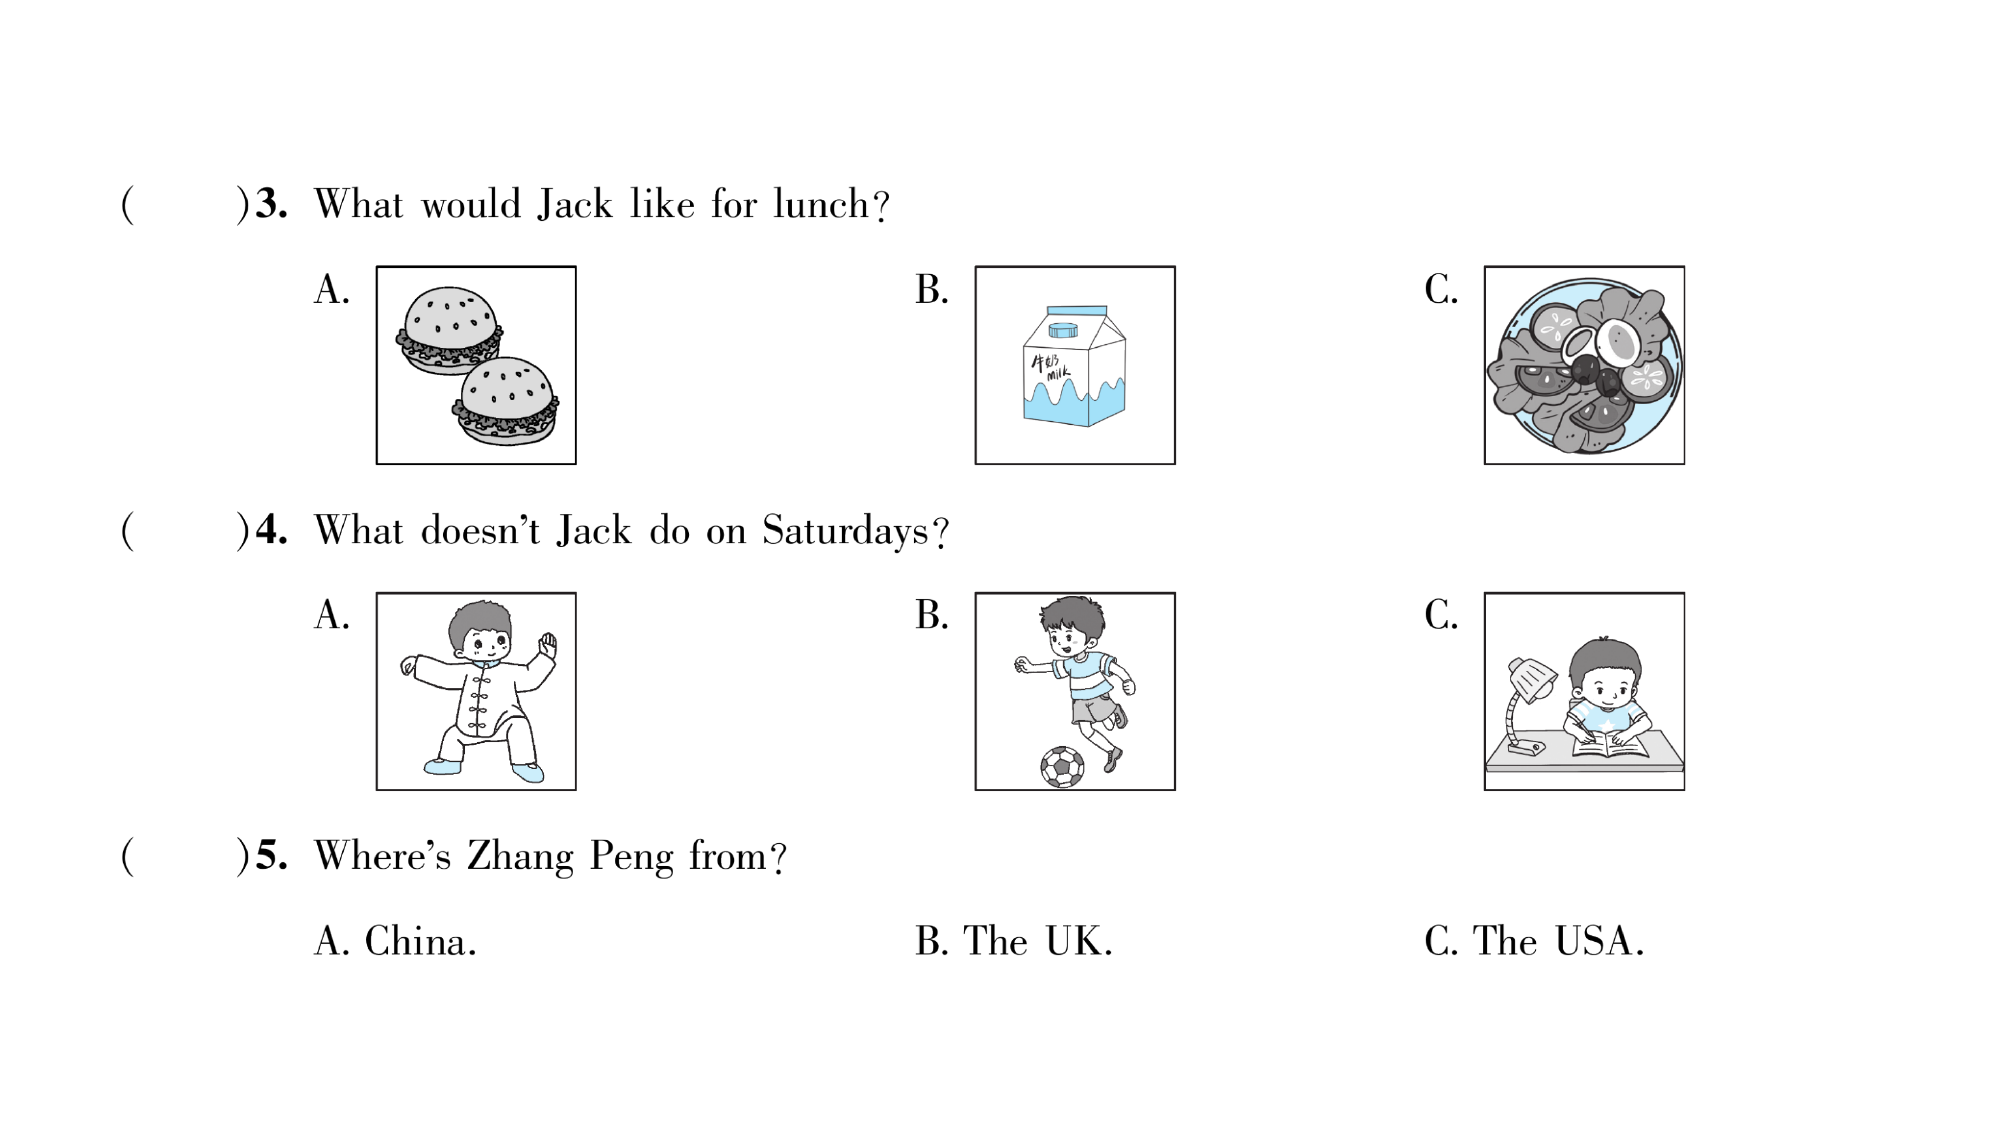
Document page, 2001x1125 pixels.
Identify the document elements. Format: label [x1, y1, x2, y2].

picture [118, 177, 2000, 964]
